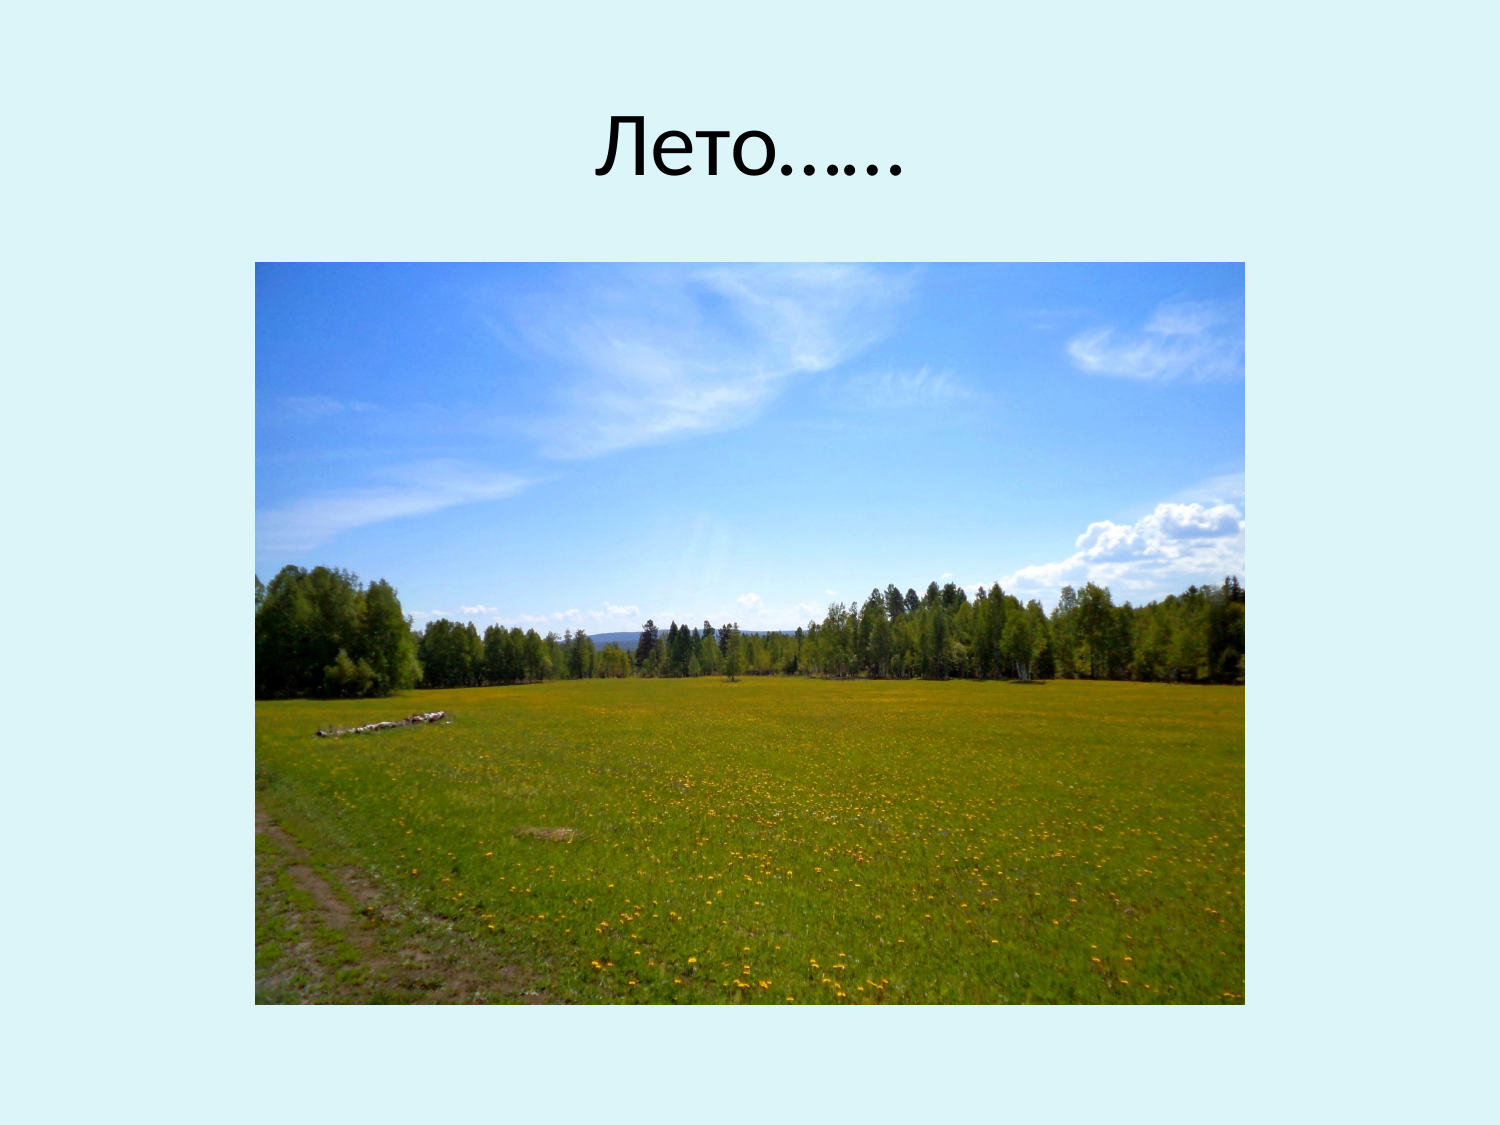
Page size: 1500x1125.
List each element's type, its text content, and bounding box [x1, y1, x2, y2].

title Лето…… [75, 45, 1425, 233]
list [254, 262, 1246, 1006]
